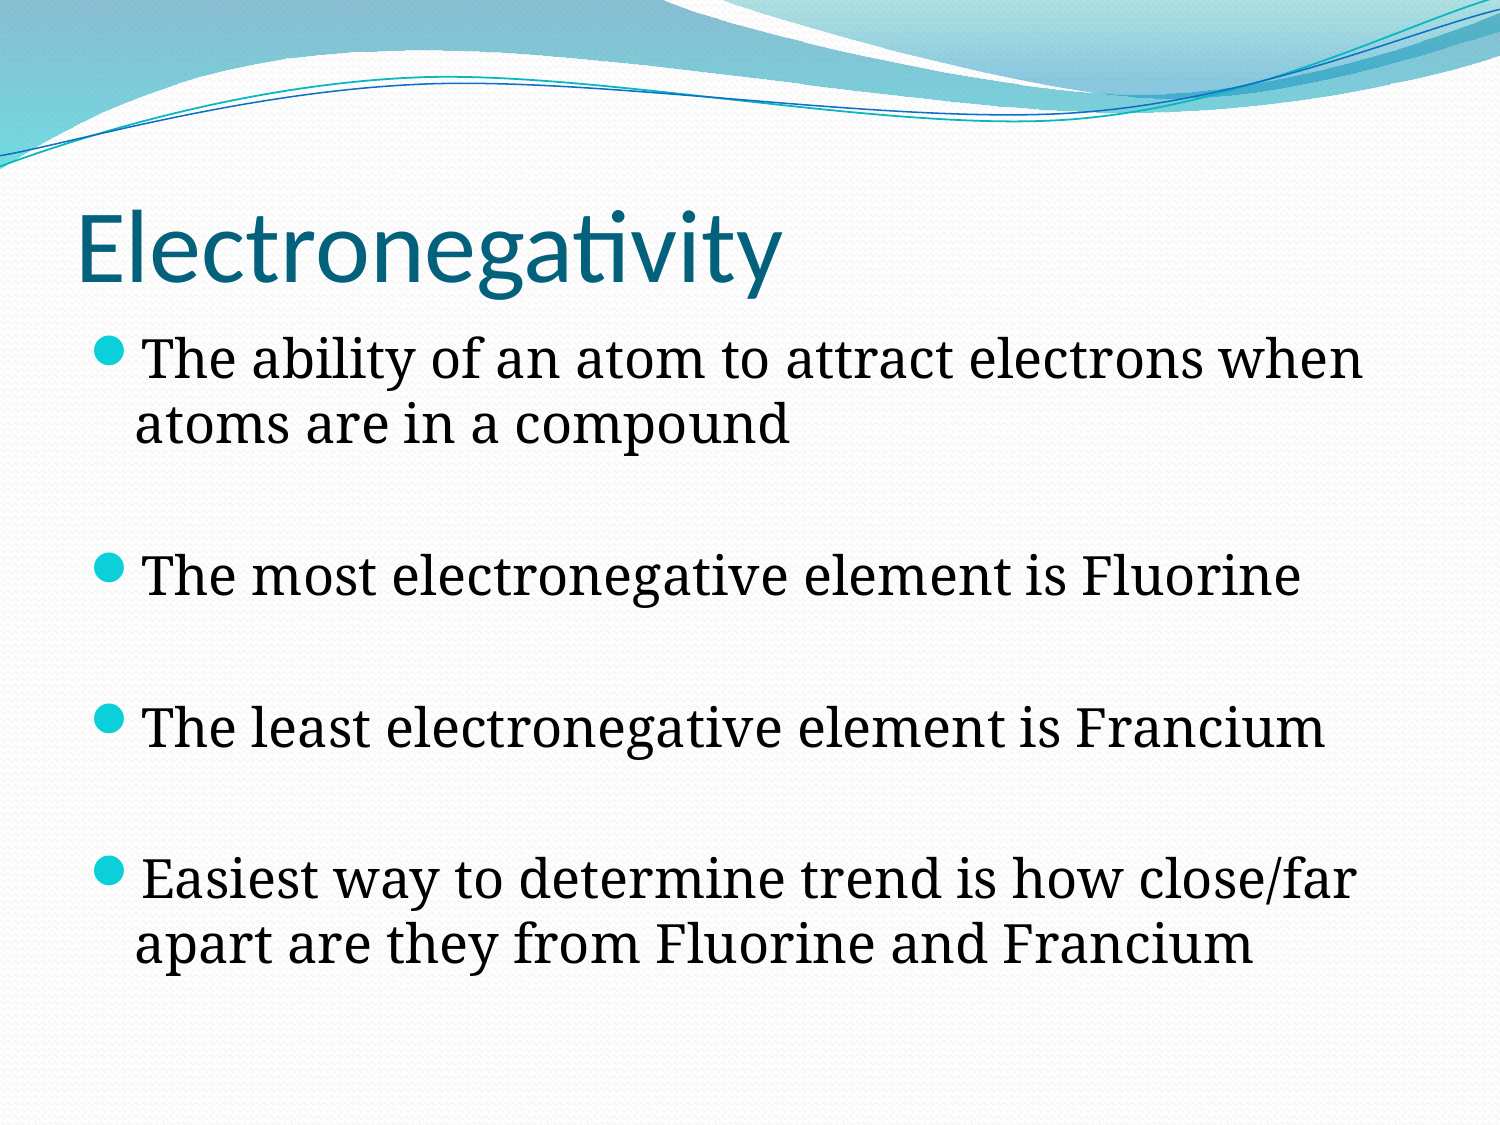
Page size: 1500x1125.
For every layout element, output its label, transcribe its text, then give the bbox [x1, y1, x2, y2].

title Electronegativity [75, 115, 1425, 303]
list The ability of an atom to attract electrons when atoms are in a compound The most electronegative element is Fluorine The least electronegative element is Francium Easiest way to determine trend is how close/far apart are they from Fluorine and Francium [75, 317, 1425, 1038]
